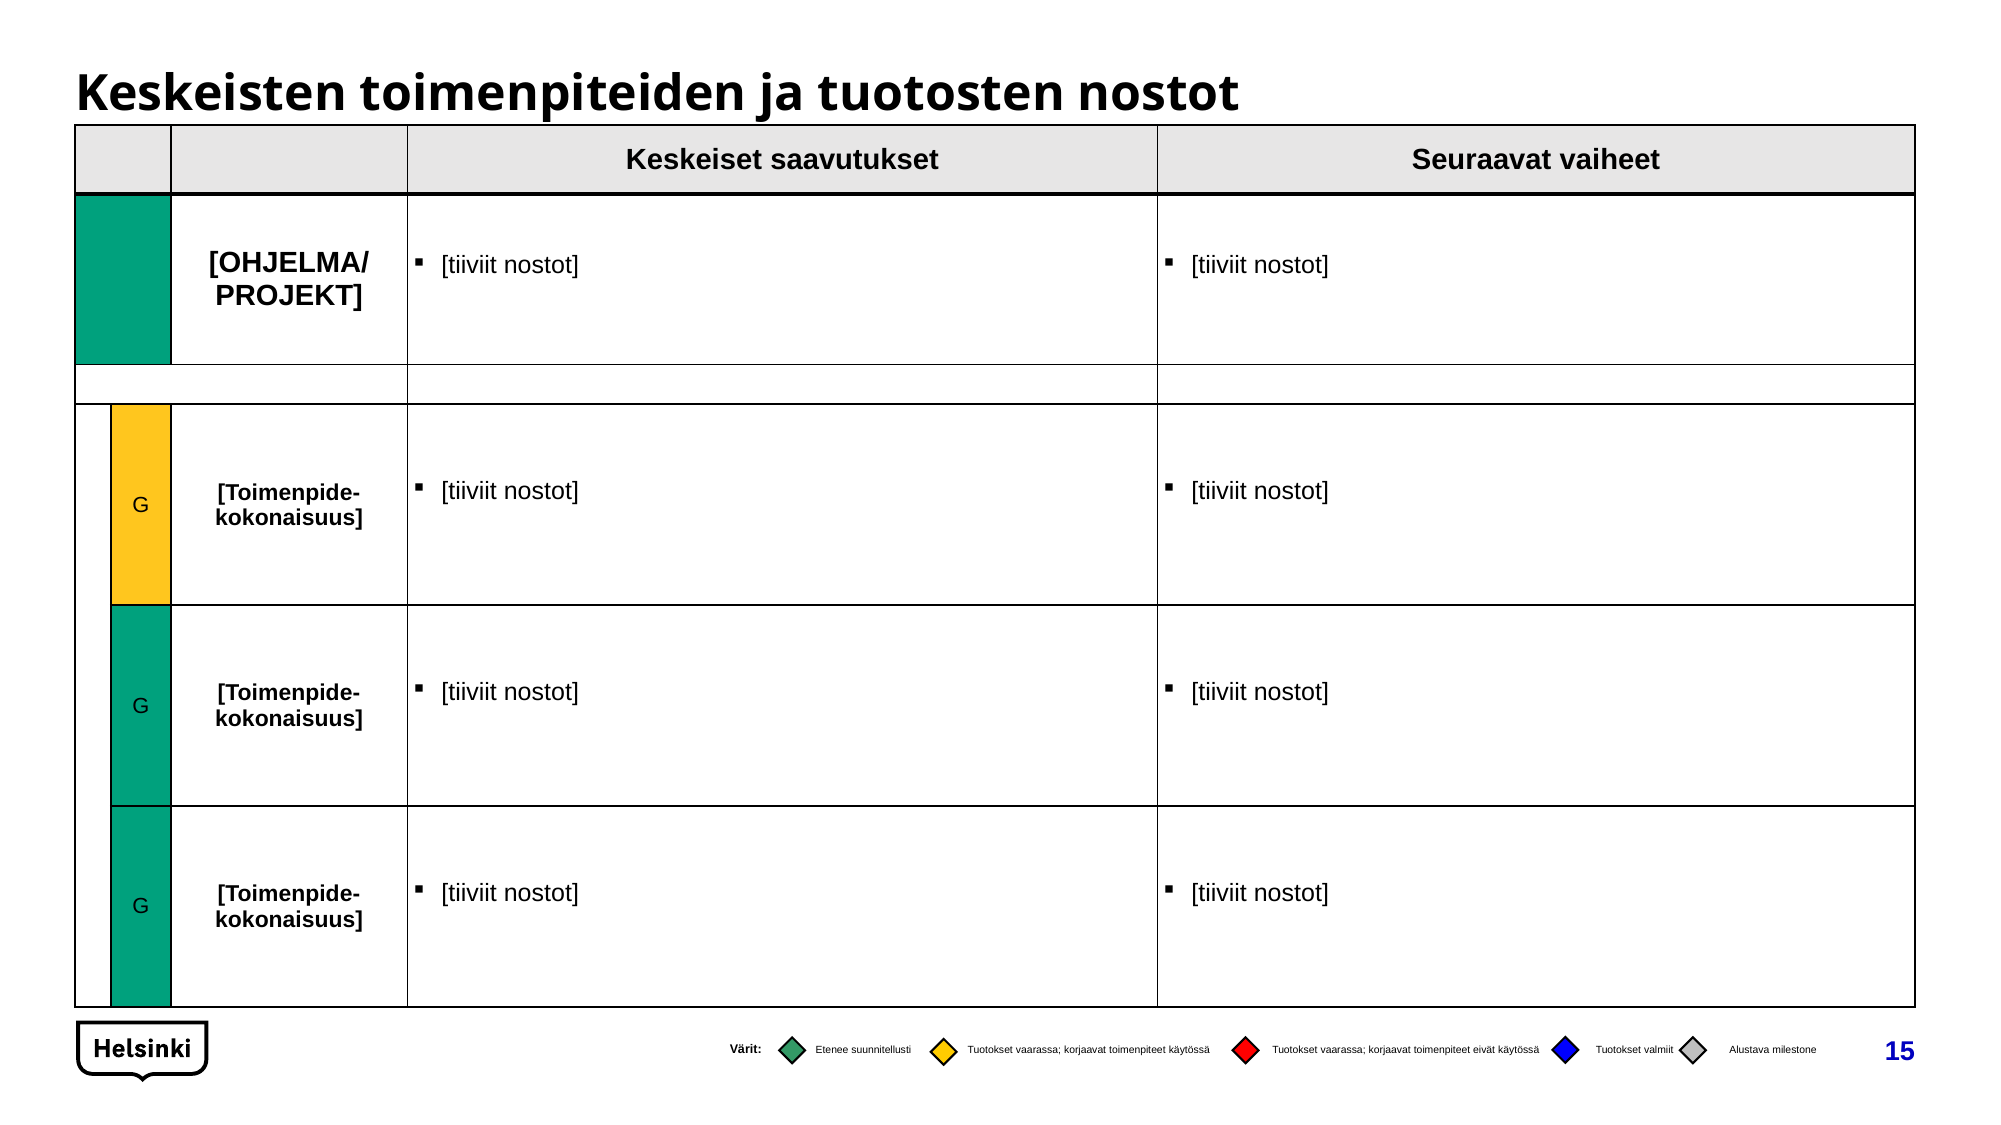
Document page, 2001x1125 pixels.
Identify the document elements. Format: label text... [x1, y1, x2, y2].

table_cell G [112, 807, 170, 1006]
table_header [172, 126, 407, 192]
text_box 15 [1712, 1028, 1916, 1071]
title Keskeisten toimenpiteiden ja tuotosten nostot [75, 67, 1937, 197]
table_cell [tiiviit nostot] [408, 807, 1157, 1006]
text_box [930, 1038, 957, 1065]
table_cell [408, 365, 1157, 403]
table_cell [76, 405, 110, 1006]
table_cell [tiiviit nostot] [1158, 405, 1914, 604]
table_cell [1158, 365, 1914, 403]
table_cell [76, 196, 170, 364]
table_cell [Toimenpide-kokonaisuus] [172, 807, 407, 1006]
table_cell G [112, 405, 170, 604]
table_cell [tiiviit nostot] [1158, 807, 1914, 1006]
table_cell [tiiviit nostot] [1158, 196, 1914, 364]
text_box Värit: Etenee suunnitellusti Tuotokset vaarassa; korjaavat toimenpiteet käytössä Tuotokset vaarassa; korjaavat toimenpiteet eivät käytössä Tuotokset valmiit Alustava milestone [716, 1031, 1839, 1080]
table_cell [tiiviit nostot] [408, 405, 1157, 604]
text_box [1679, 1037, 1706, 1064]
text_box [1232, 1037, 1259, 1064]
table_header Keskeiset saavutukset [408, 126, 1157, 192]
text_box [779, 1037, 806, 1064]
table_cell [tiiviit nostot] [408, 606, 1157, 805]
table_header [76, 126, 170, 192]
table_cell [tiiviit nostot] [408, 196, 1157, 364]
table_cell [OHJELMA/ PROJEKT] [172, 196, 407, 364]
table_cell [Toimenpide-kokonaisuus] [172, 405, 407, 604]
table_cell [Toimenpide-kokonaisuus] [172, 606, 407, 805]
text_box [1552, 1036, 1579, 1063]
table_cell [tiiviit nostot] [1158, 606, 1914, 805]
table_cell G [112, 606, 170, 805]
table_cell [76, 365, 407, 403]
table_header Seuraavat vaiheet [1158, 126, 1914, 192]
